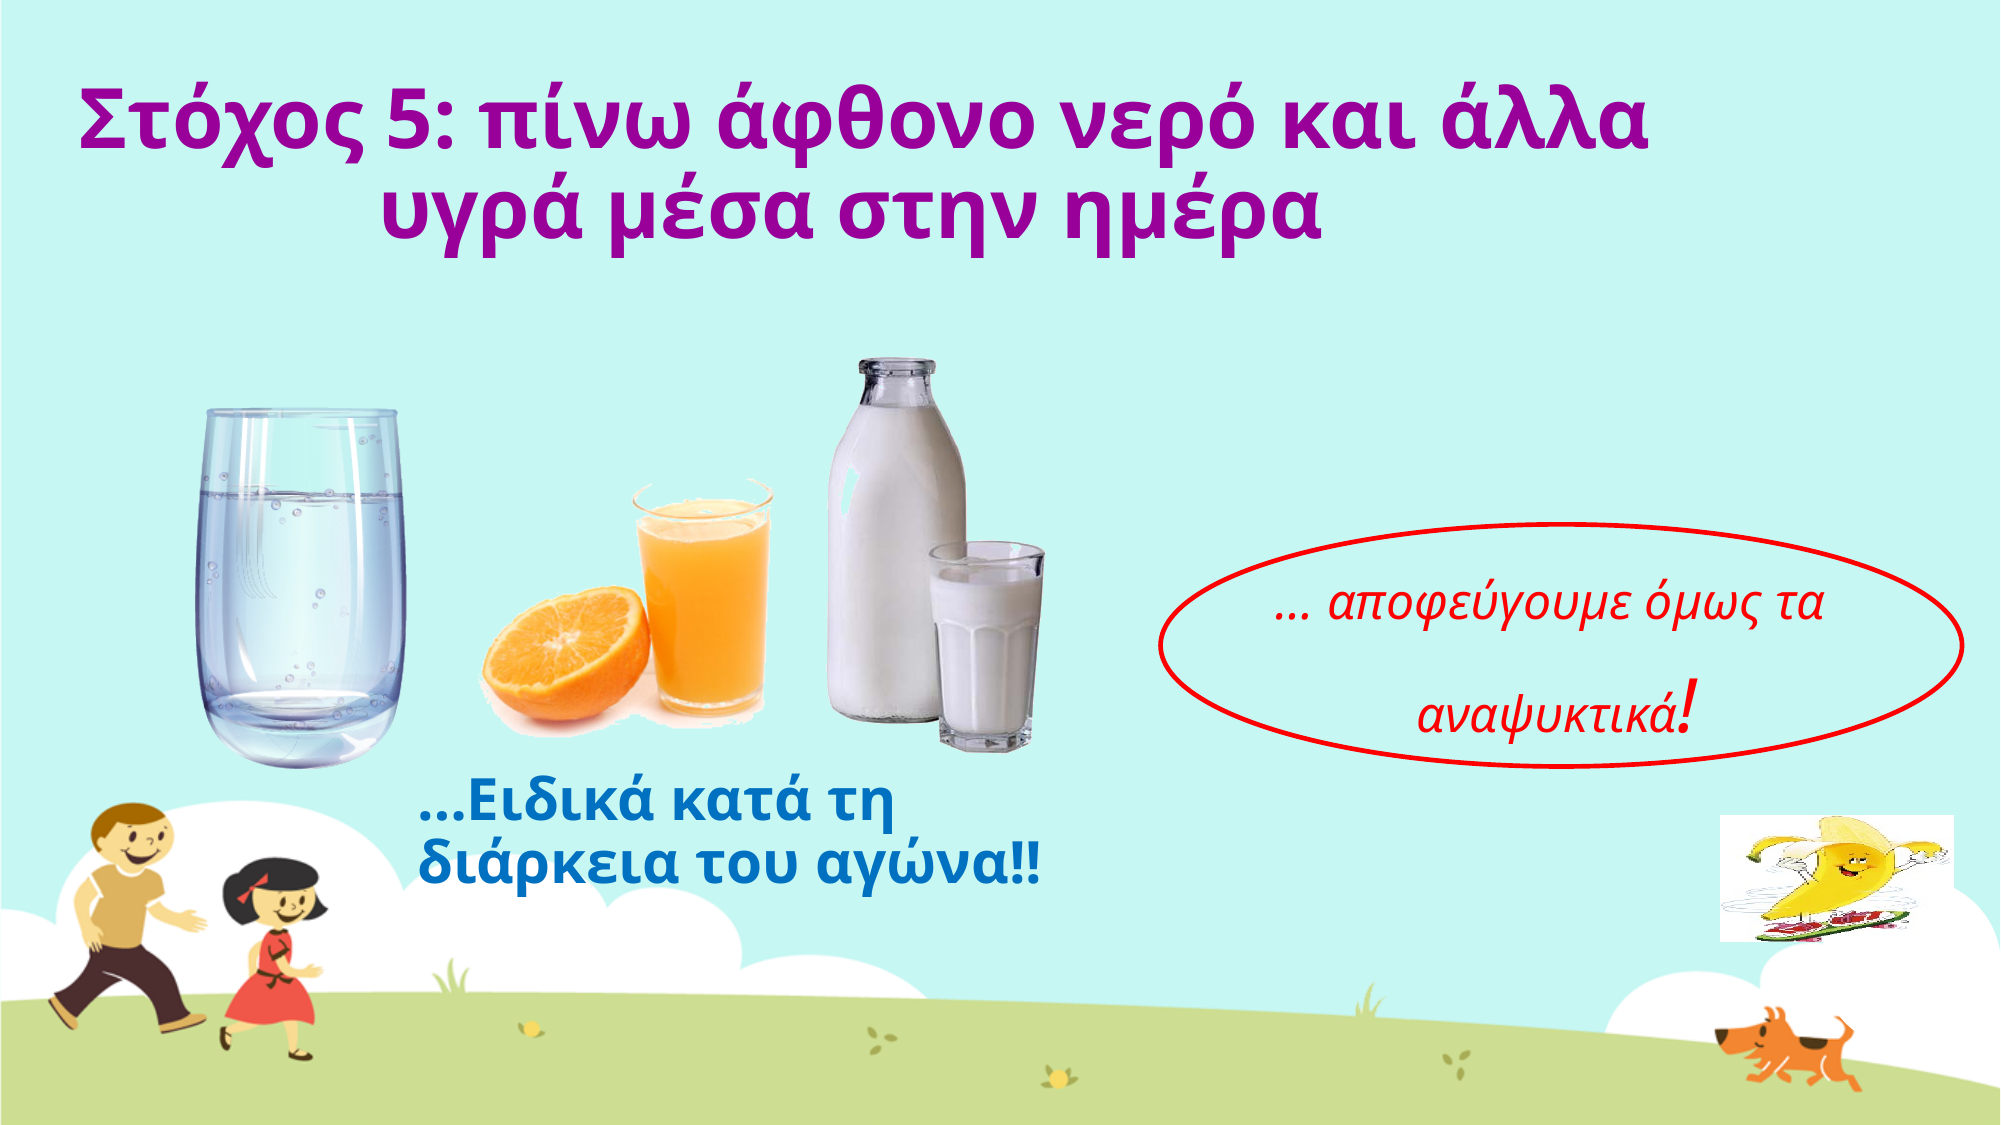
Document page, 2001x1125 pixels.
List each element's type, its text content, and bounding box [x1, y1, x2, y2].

text_box [1820, 888, 2000, 1050]
list … αποφεύγουμε όμως τα αναψυκτικά! [1153, 568, 1954, 772]
picture [0, 0, 2001, 1125]
title Στόχος 5: πίνω άφθονο νερό και άλλα υγρά μέσα στην ημέρα [63, 93, 2000, 264]
list …Ειδικά κατά τη διάρκεια του αγώνα!! [402, 789, 1153, 925]
text_box [1160, 524, 1963, 767]
